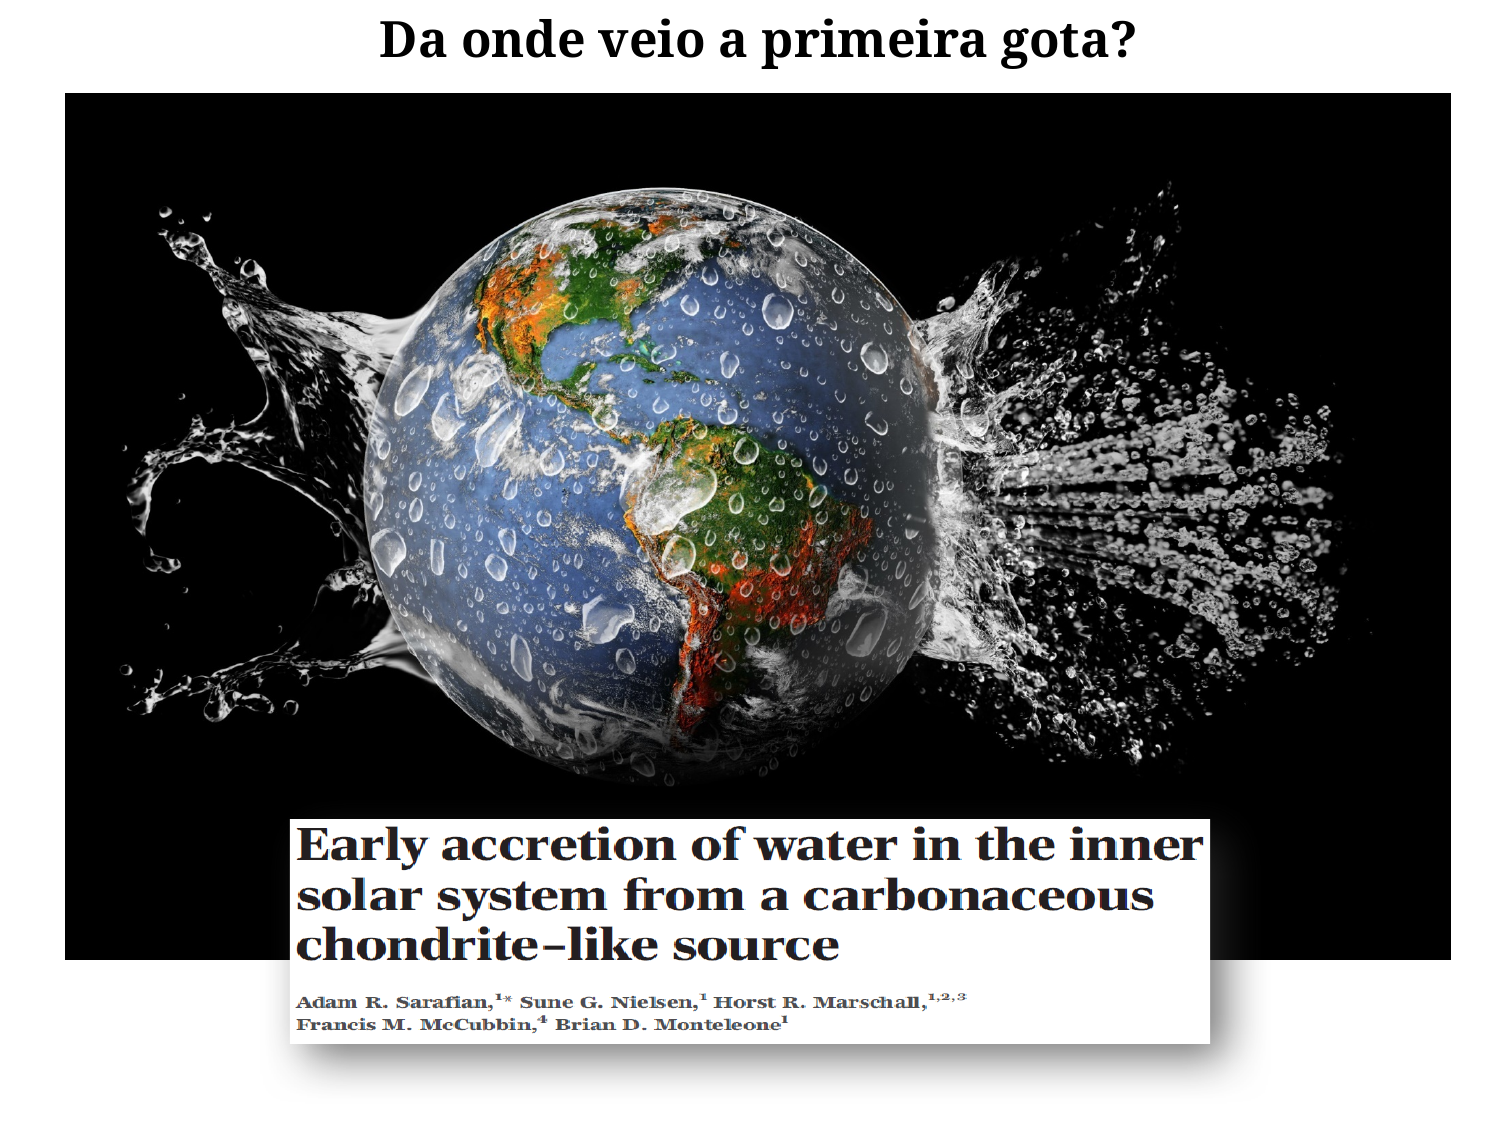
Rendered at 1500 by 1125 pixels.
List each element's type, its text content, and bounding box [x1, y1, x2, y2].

picture [65, 93, 1451, 1044]
text_box Da onde veio a primeira gota? [365, 0, 1153, 75]
